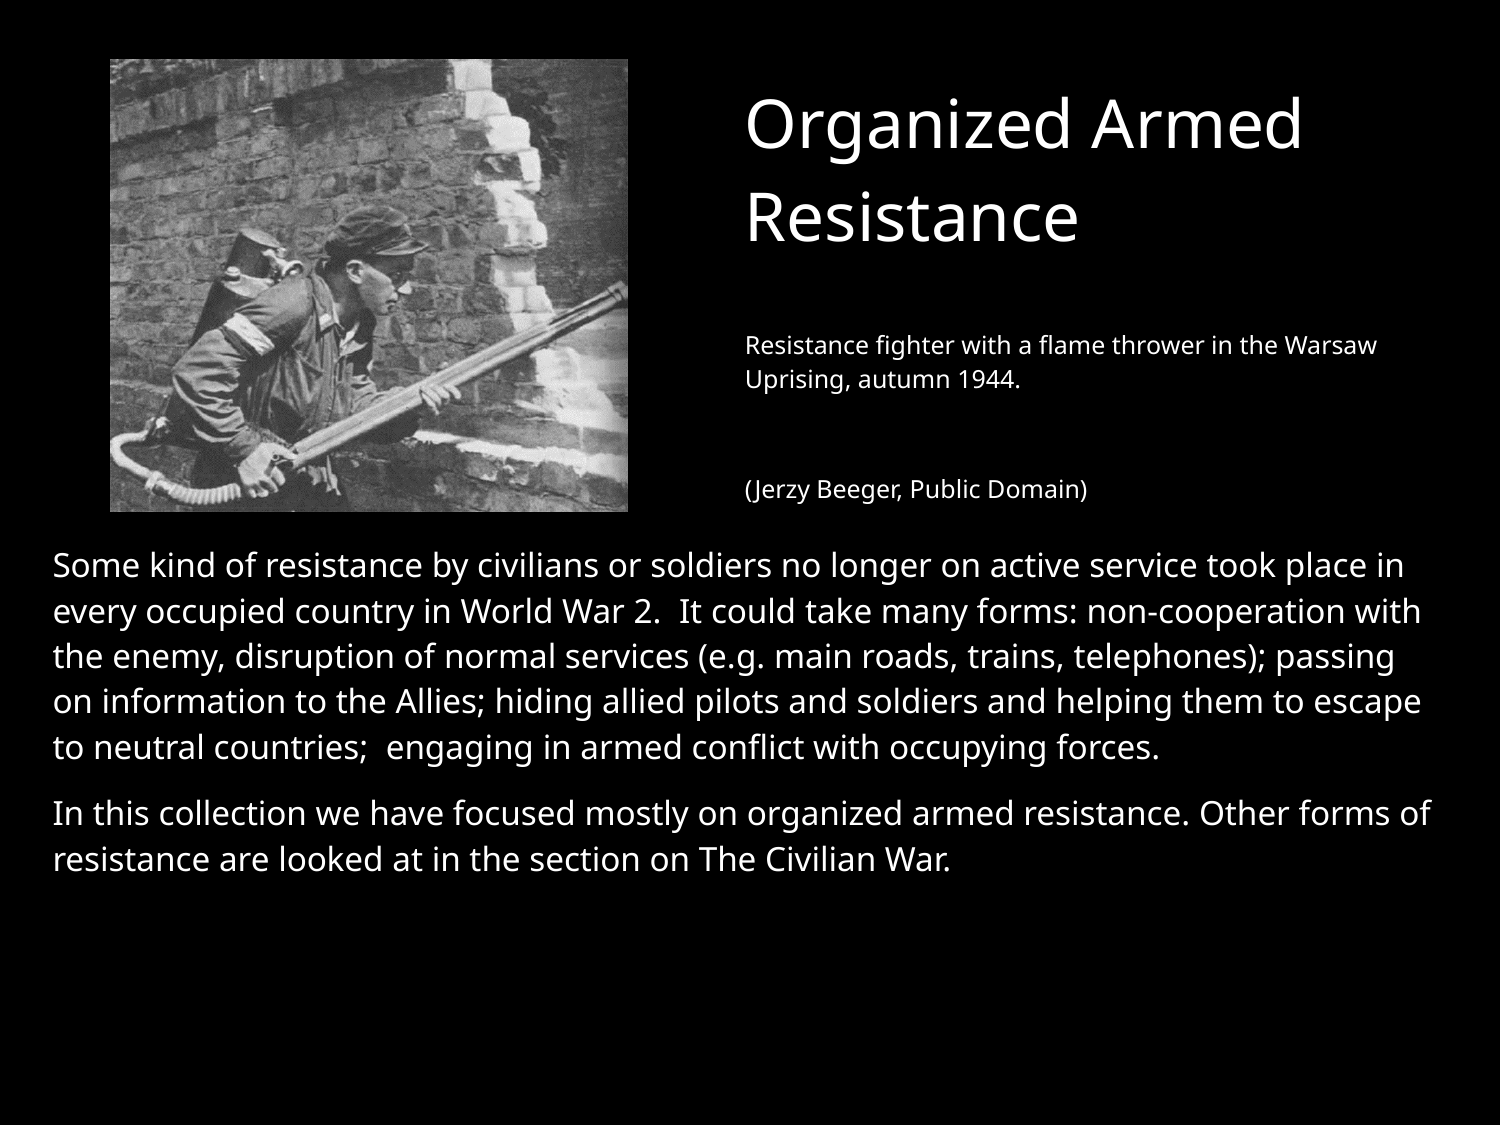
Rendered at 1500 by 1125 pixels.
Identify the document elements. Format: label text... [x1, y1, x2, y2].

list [110, 59, 628, 512]
list Resistance fighter with a flame thrower in the Warsaw Uprising, autumn 1944. (Jerzy Beeger, Public Domain) [729, 297, 1459, 512]
list Some kind of resistance by civilians or soldiers no longer on active service took place in every occupied country in World War 2. It could take many forms: non-cooperation with the enemy, disruption of normal services (e.g. main roads, trains, telephones); passing on information to the Allies; hiding allied pilots and soldiers and helping them to escape to neutral countries; engaging in armed conflict with occupying forces. In this collection we have focused mostly on organized armed resistance. Other forms of resistance are looked at in the section on The Civilian War. [37, 531, 1459, 1086]
title Organized Armed Resistance [729, 59, 1459, 265]
